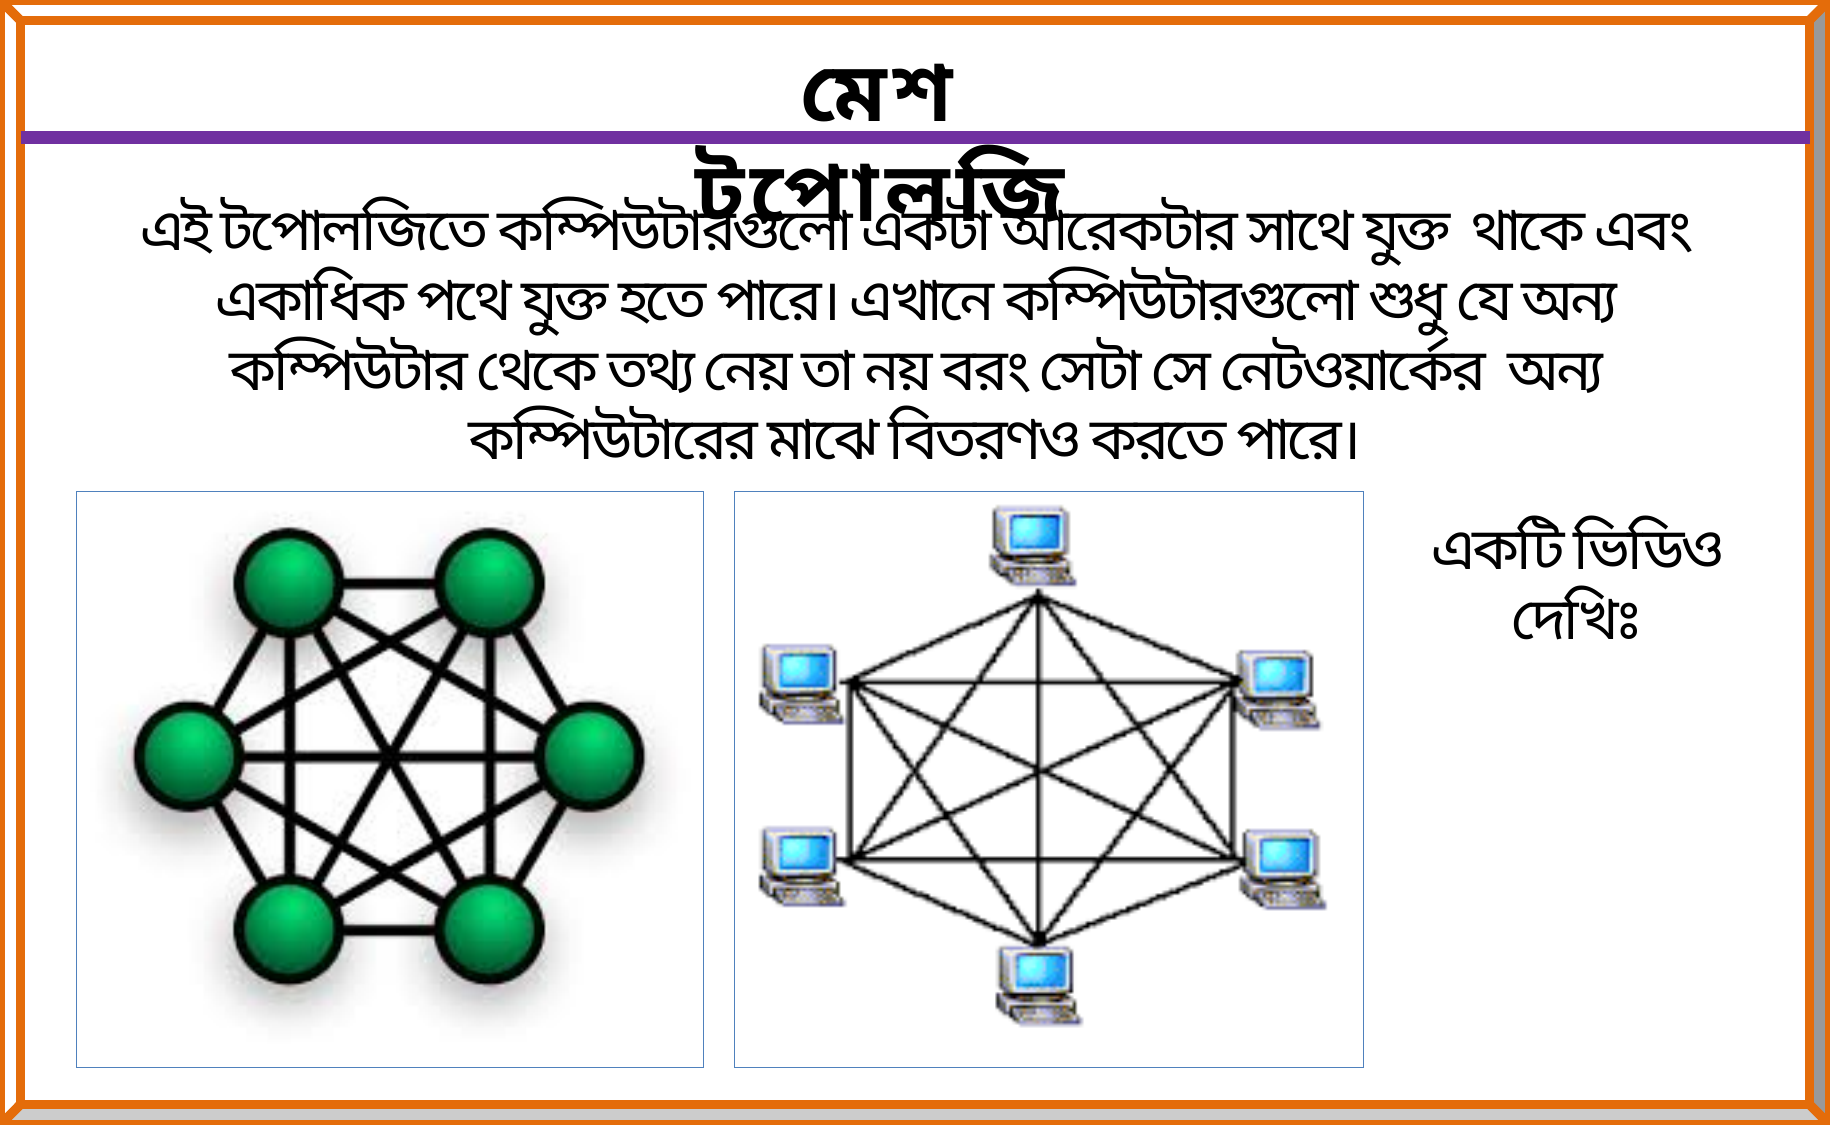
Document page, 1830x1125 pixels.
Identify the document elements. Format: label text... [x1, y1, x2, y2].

text_box মেশ টপোলজি [637, 149, 1122, 184]
text_box একটি ভিডিও দেখিঃ [1375, 503, 1778, 659]
text_box এই টপোলজিতে কম্পিউটারগুলো একটা আরেকটার সাথে যুক্ত থাকে এবং একাধিক পথে যুক্ত হতে পারে। এখানে কম্পিউটারগুলো শুধু যে অন্য কম্পিউটার থেকে তথ্য নেয় তা নয় বরং সেটা সে নেটওয়ার্কের অন্য কম্পিউটারের মাঝে বিতরণও করতে পারে। [88, 184, 1742, 480]
picture [76, 491, 704, 1068]
text_box মেশ টপোলজি [637, 30, 1122, 136]
picture [734, 491, 1365, 1068]
